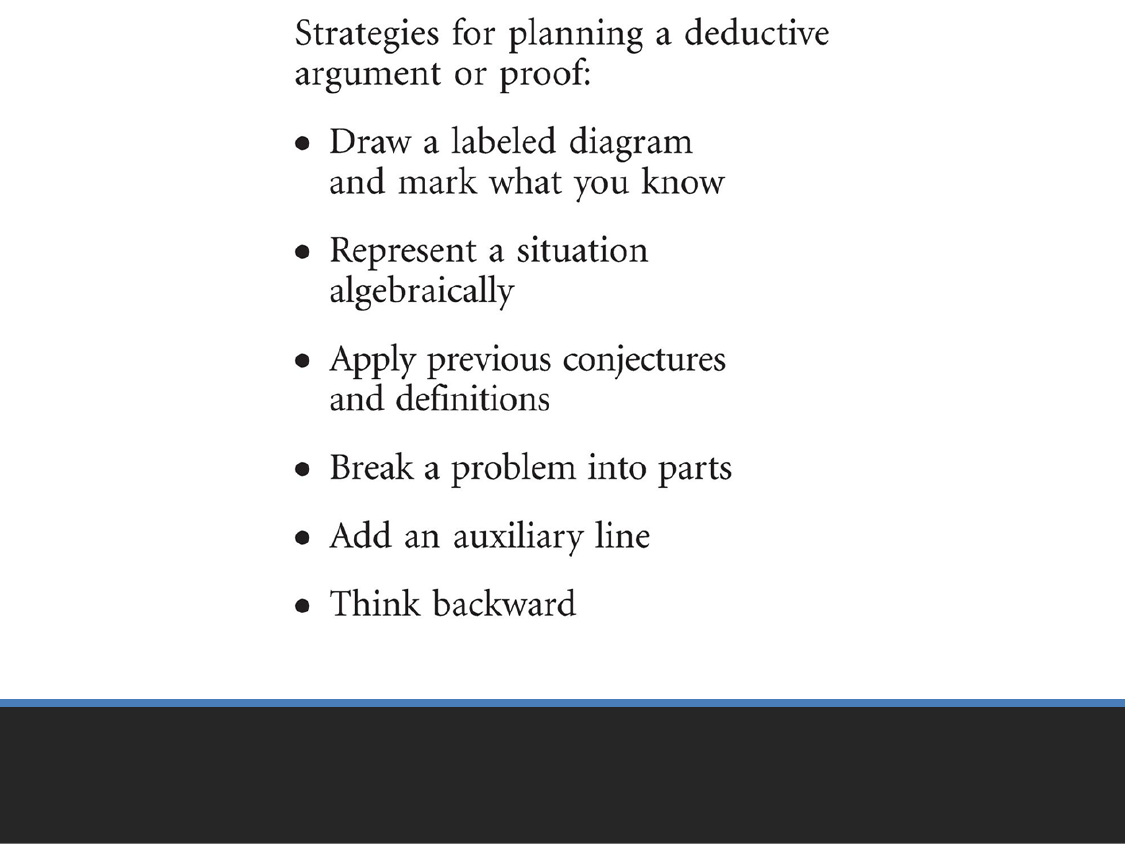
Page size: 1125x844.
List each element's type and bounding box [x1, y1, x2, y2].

picture [262, 1, 850, 635]
